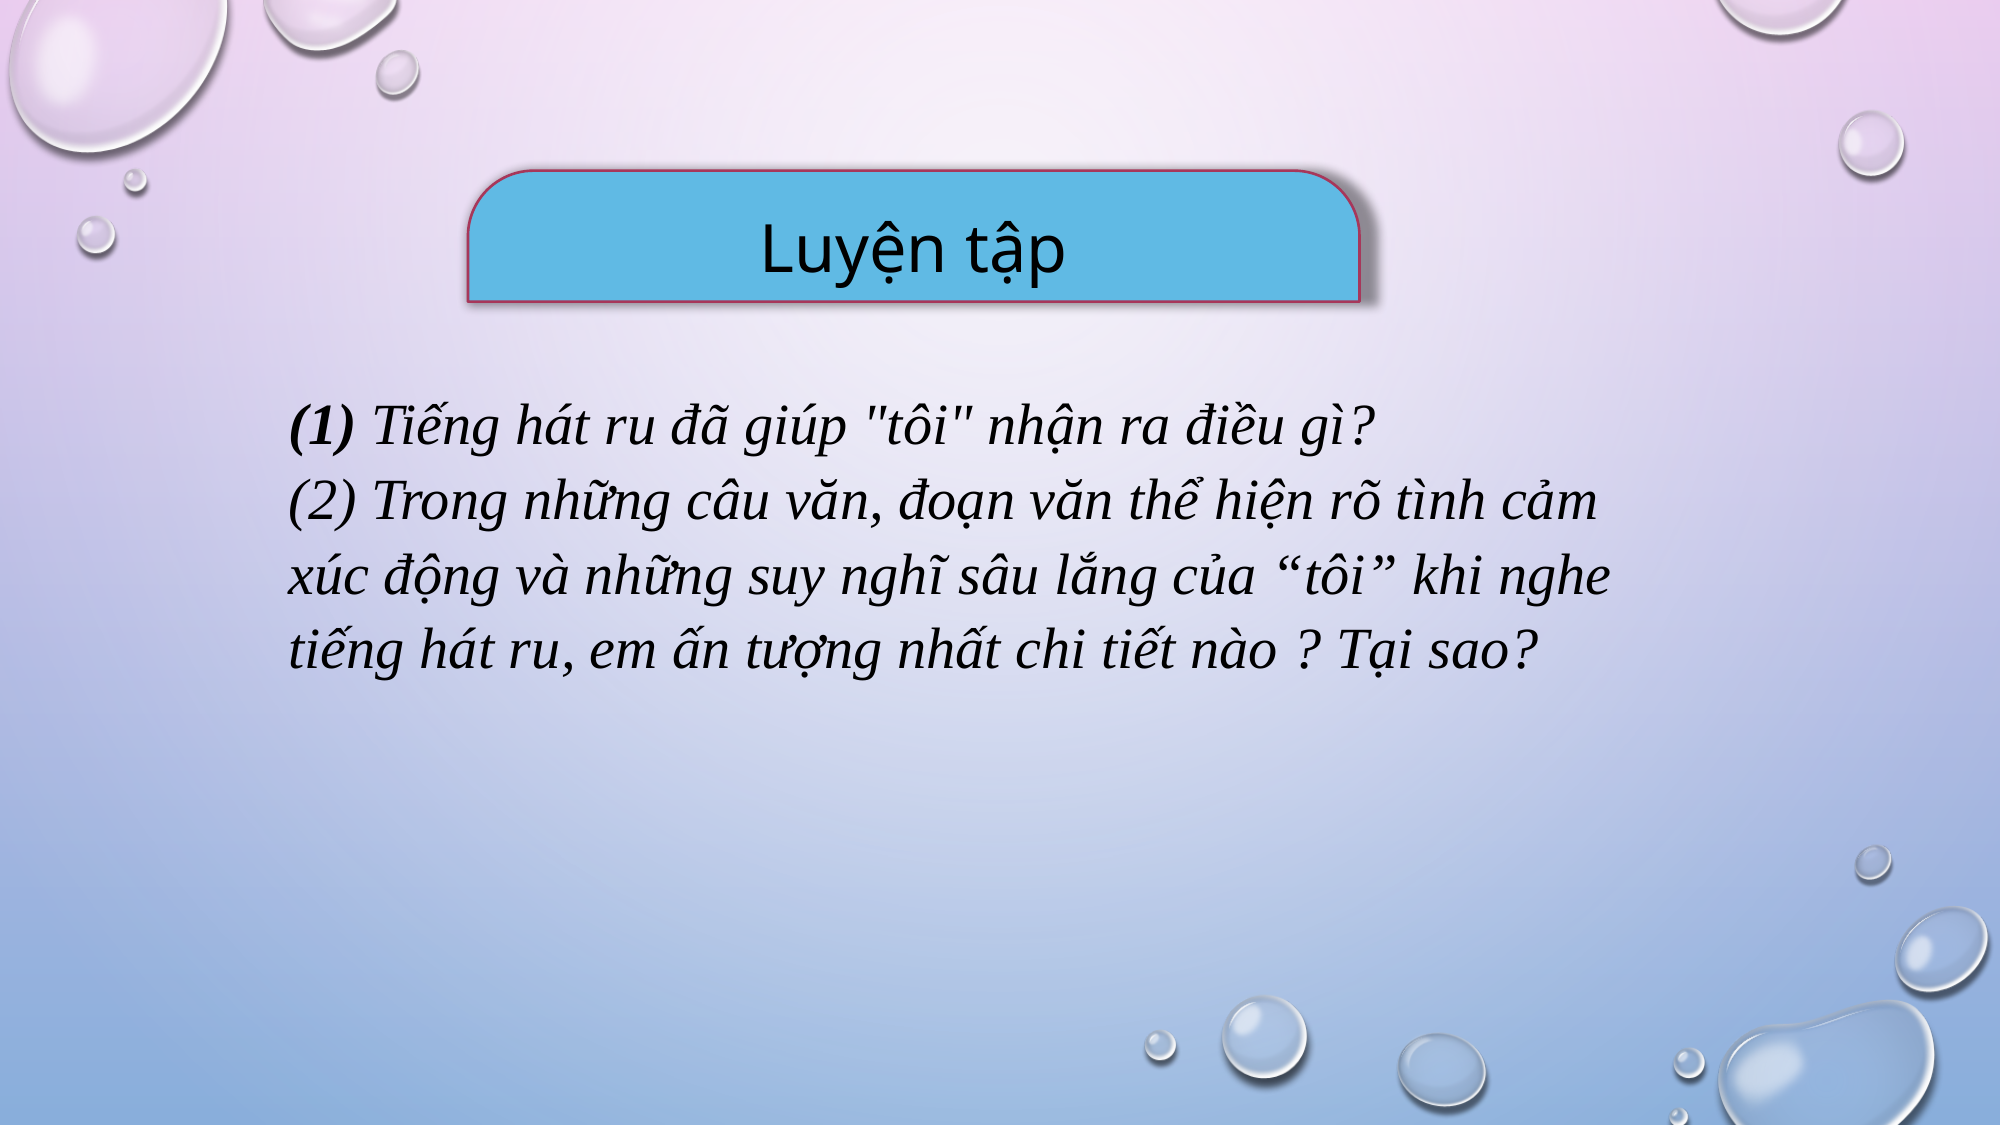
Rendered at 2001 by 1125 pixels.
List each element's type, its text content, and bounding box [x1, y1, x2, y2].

text_box Luyện tập [466, 169, 1361, 303]
picture [0, 0, 2000, 1125]
text_box (1) Tiếng hát ru đã giúp "tôi" nhận ra điều gì? (2) Trong những câu văn, đoạn văn thể hiện rõ tình cảm xúc động và những suy nghĩ sâu lắng của “tôi” khi nghe tiếng hát ru, em ấn tượng nhất chi tiết nào ? Tại sao? [273, 378, 1669, 688]
